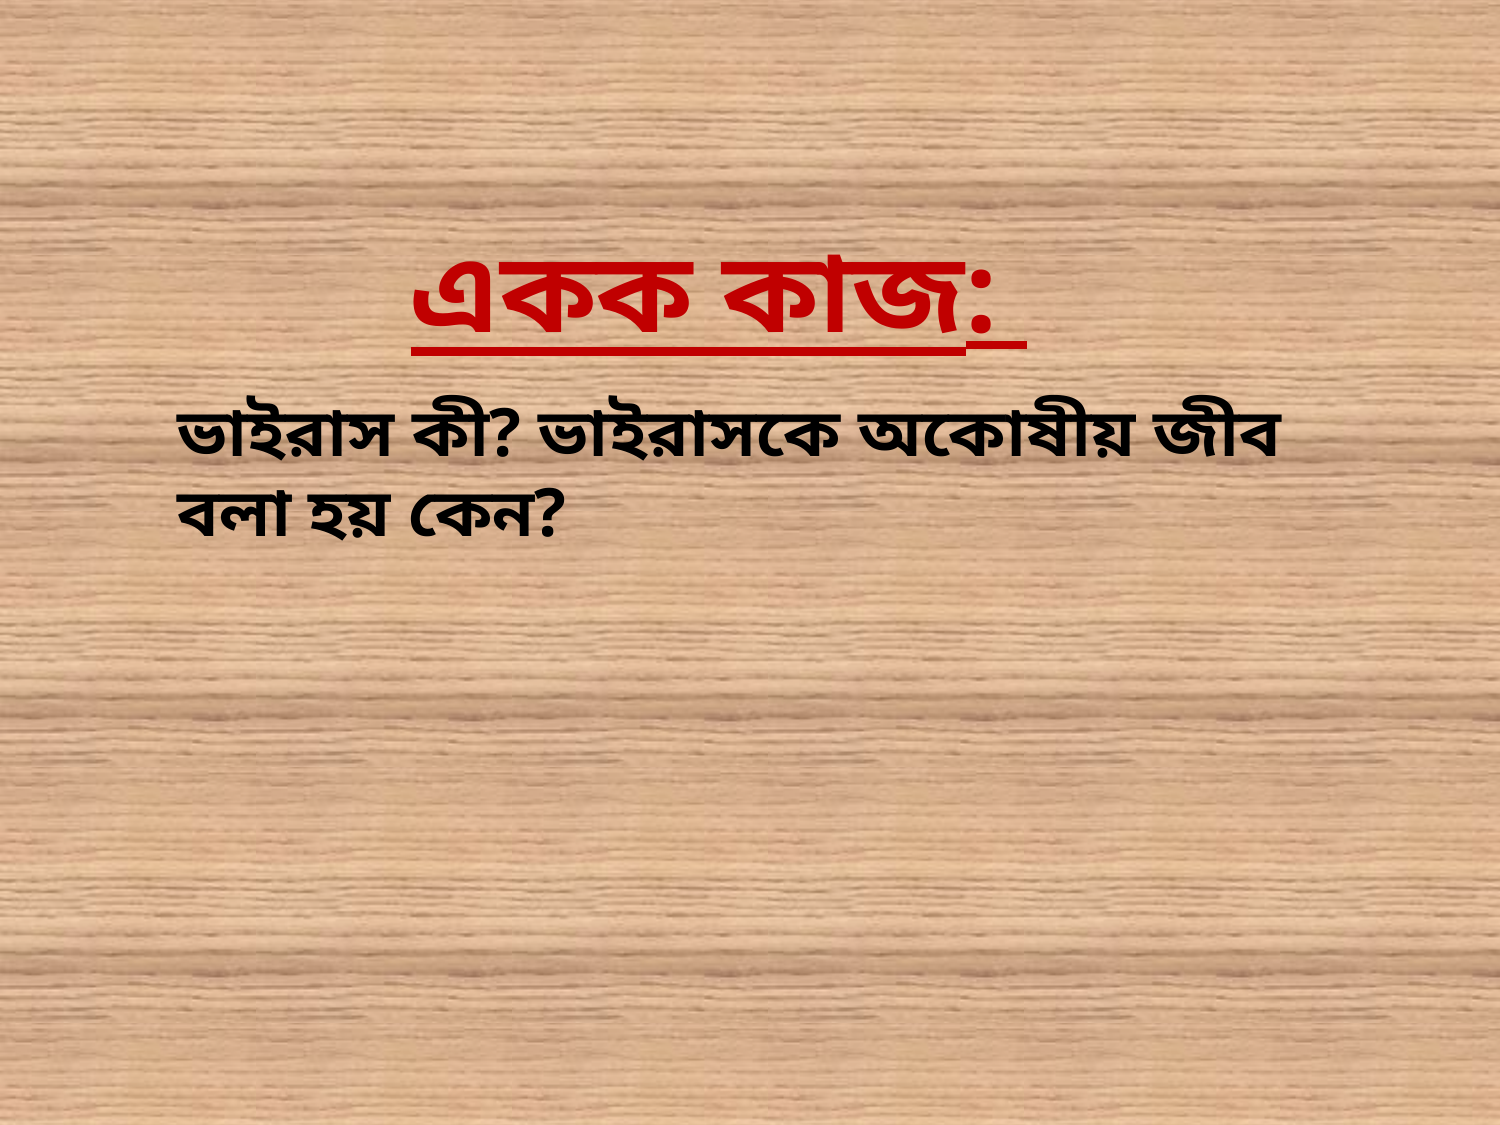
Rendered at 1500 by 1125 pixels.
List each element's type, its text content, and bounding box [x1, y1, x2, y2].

text_box একক কাজ: [362, 273, 1075, 363]
text_box ভাইরাস কী? ভাইরাসকে অকোষীয় জীব বলা হয় কেন? [162, 112, 1413, 693]
text_box [224, 212, 1213, 273]
